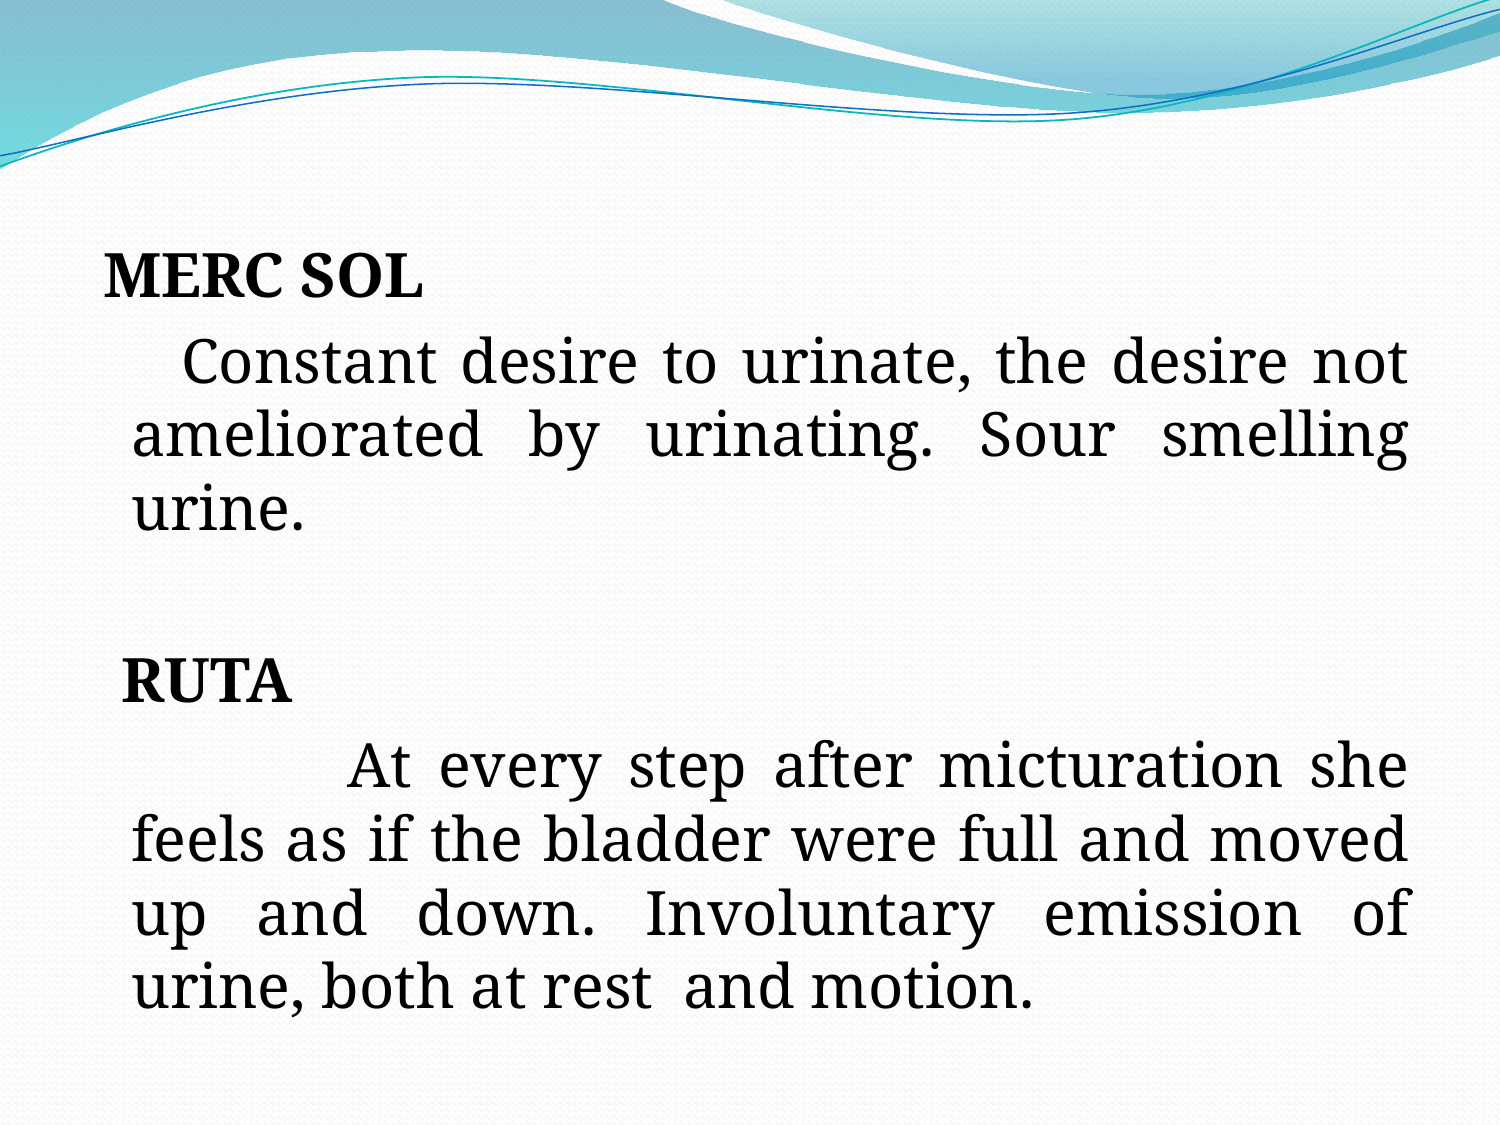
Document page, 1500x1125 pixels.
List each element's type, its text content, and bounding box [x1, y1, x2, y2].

list MERC SOL Constant desire to urinate, the desire not ameliorated by urinating. Sour smelling urine. RUTA At every step after micturation she feels as if the bladder were full and moved up and down. Involuntary emission of urine, both at rest and motion. [75, 152, 1425, 1038]
